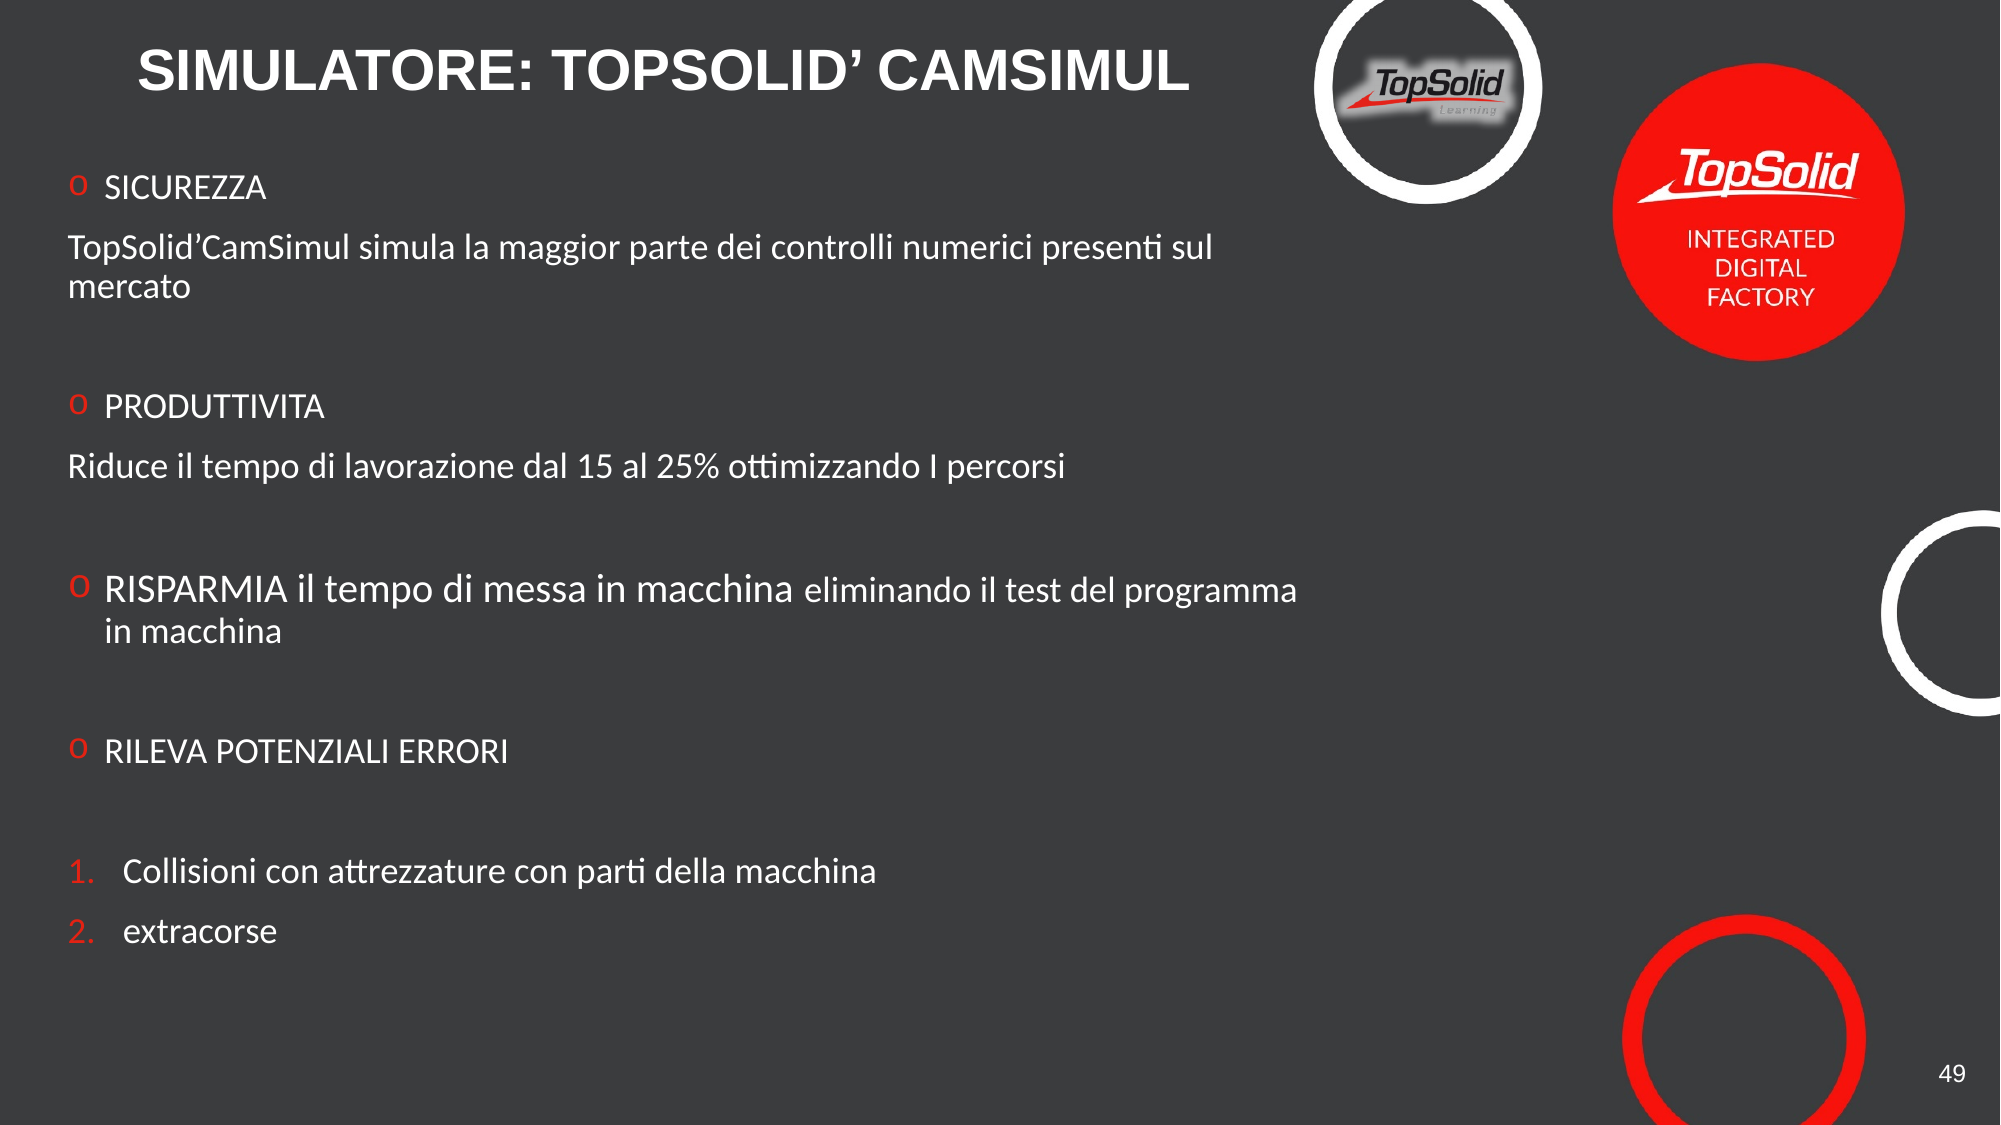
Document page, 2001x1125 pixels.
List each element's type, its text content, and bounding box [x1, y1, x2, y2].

picture [0, 0, 2000, 1125]
slide_number 49 [1883, 1042, 1982, 1103]
list SICUREZZA TopSolid’CamSimul simula la maggior parte dei controlli numerici presenti sul mercato PRODUTTIVITA Riduce il tempo di lavorazione dal 15 al 25% ottimizzando I percorsi RISPARMIA il tempo di messa in macchina eliminando il test del programma in macchina RILEVA POTENZIALI ERRORI Collisioni con attrezzature con parti della macchina extracorse [52, 160, 1341, 965]
title SIMULATORE: TOPSOLID’ CAMSIMUL [122, 31, 1352, 112]
